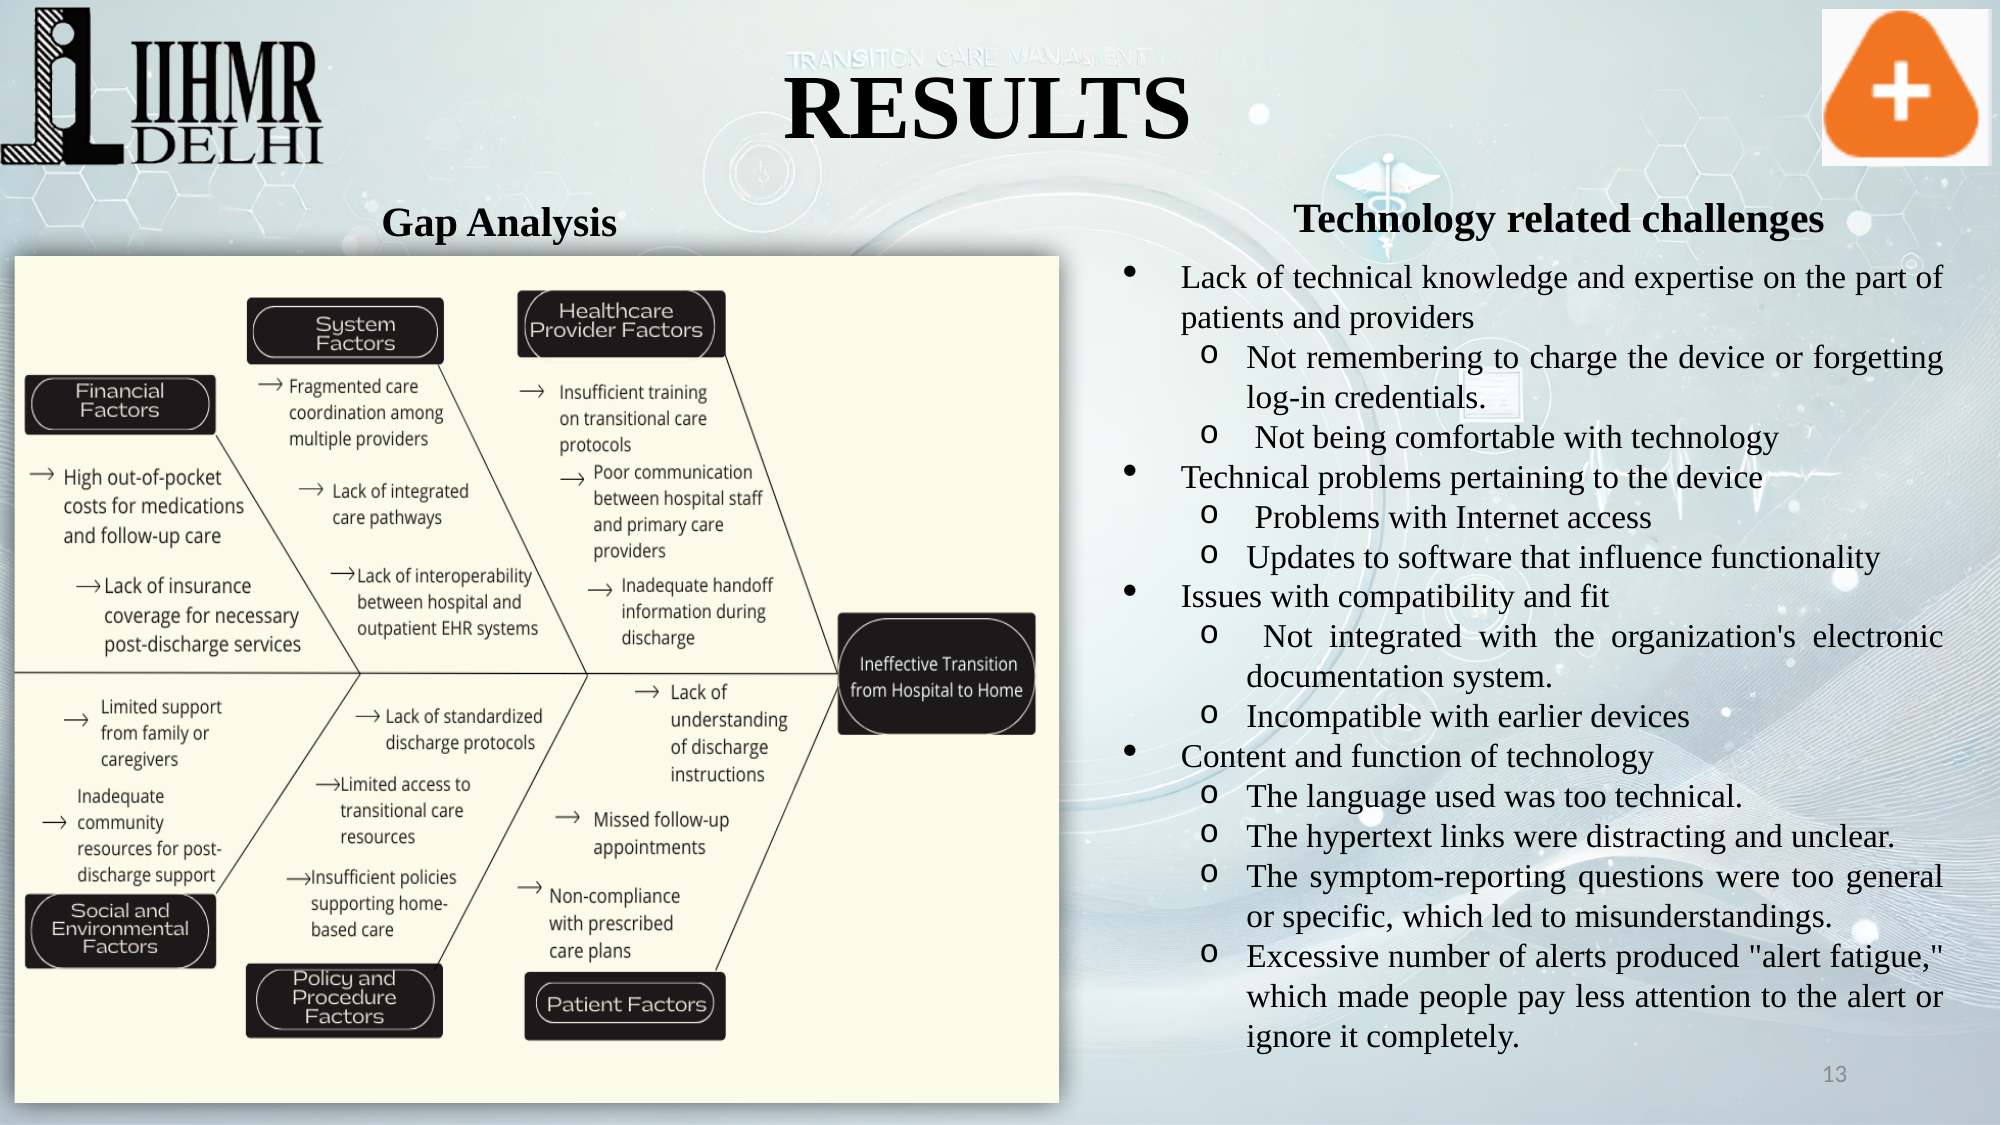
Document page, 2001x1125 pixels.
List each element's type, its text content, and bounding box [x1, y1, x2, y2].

text_box Gap Analysis [366, 187, 927, 256]
title RESULTS [137, 0, 1863, 218]
picture [0, 3, 344, 166]
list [14, 256, 1060, 1103]
text_box Technology related challenges [1278, 183, 1863, 298]
picture [1822, 9, 1992, 167]
text_box Lack of technical knowledge and expertise on the part of patients and providers Not remembering to charge the device or forgetting log-in credentials. Not being comfortable with technology Technical problems pertaining to the device Problems with Internet access Updates to software that influence functionality Issues with compatibility and fit Not integrated with the organization's electronic documentation system. Incompatible with earlier devices Content and function of technology The language used was too technical. The hypertext links were distracting and unclear. The symptom-reporting questions were too general or specific, which led to misunderstandings. Excessive number of alerts produced "alert fatigue," which made people pay less attention to the alert or ignore it completely. [1109, 247, 1960, 1101]
